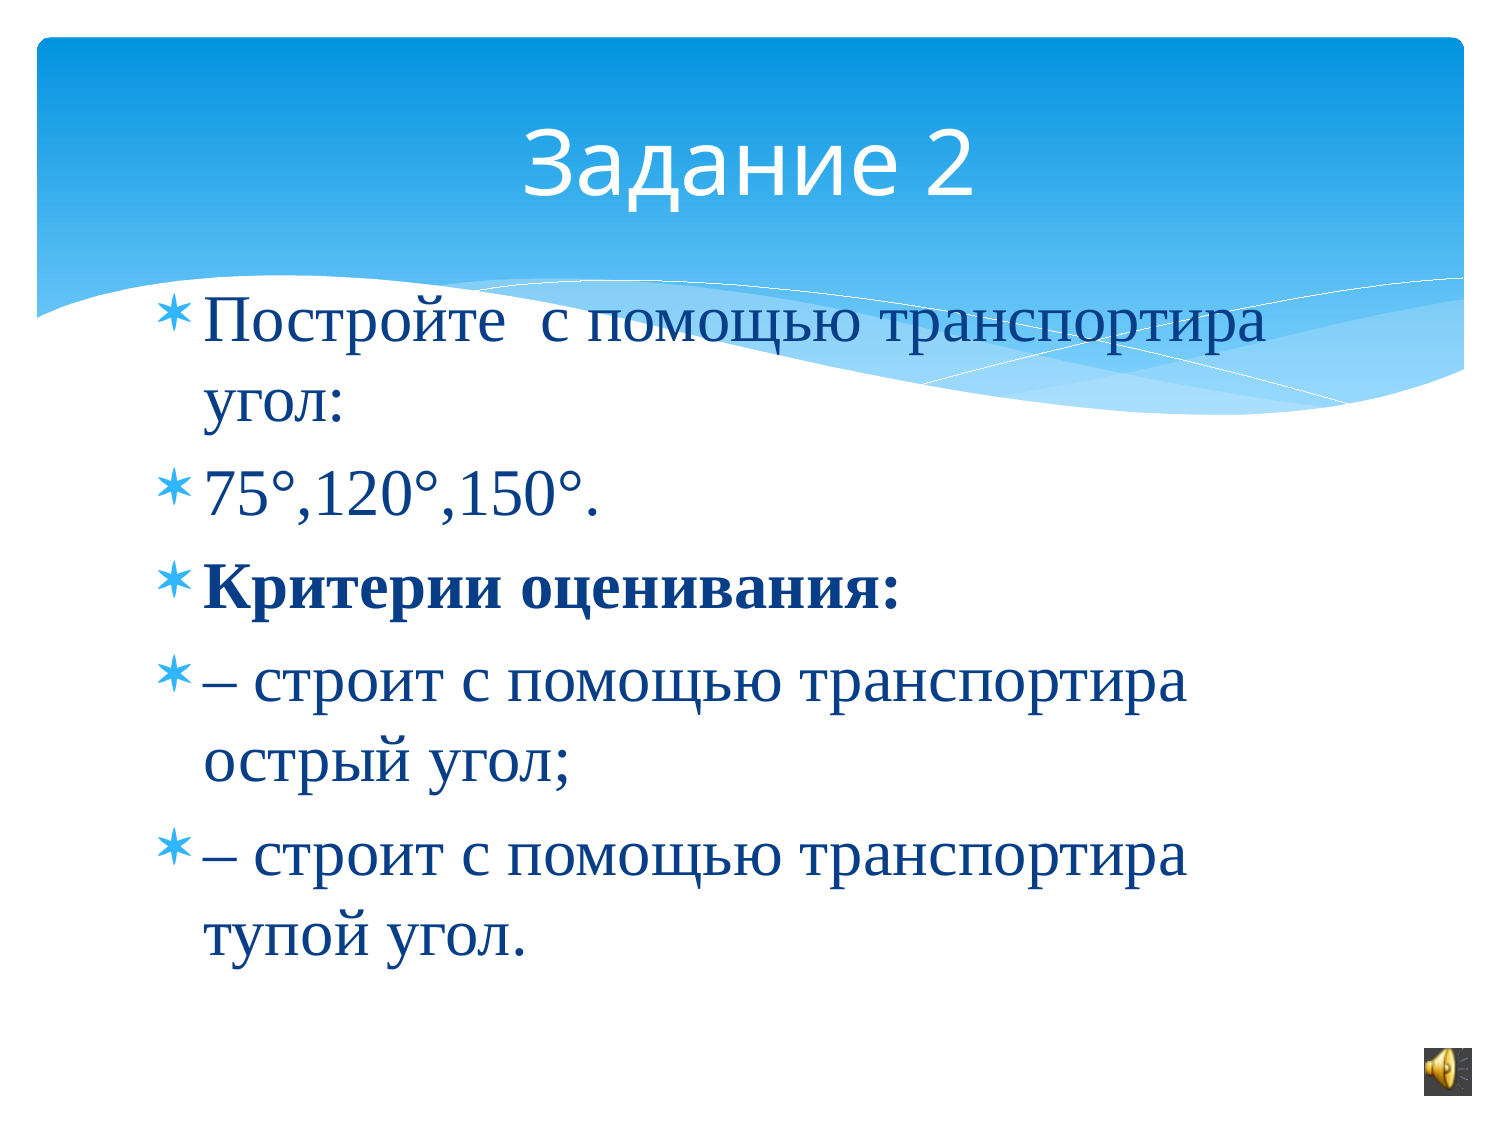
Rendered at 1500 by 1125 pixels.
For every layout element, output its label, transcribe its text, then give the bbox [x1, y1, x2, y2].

title Задание 2 [75, 55, 1425, 261]
list Постройте с помощью транспортира угол: 75°,120°,150°. Критерии оценивания: – строит с помощью транспортира острый угол; – строит с помощью транспортира тупой угол. [143, 267, 1359, 1005]
picture [1423, 1046, 1474, 1098]
